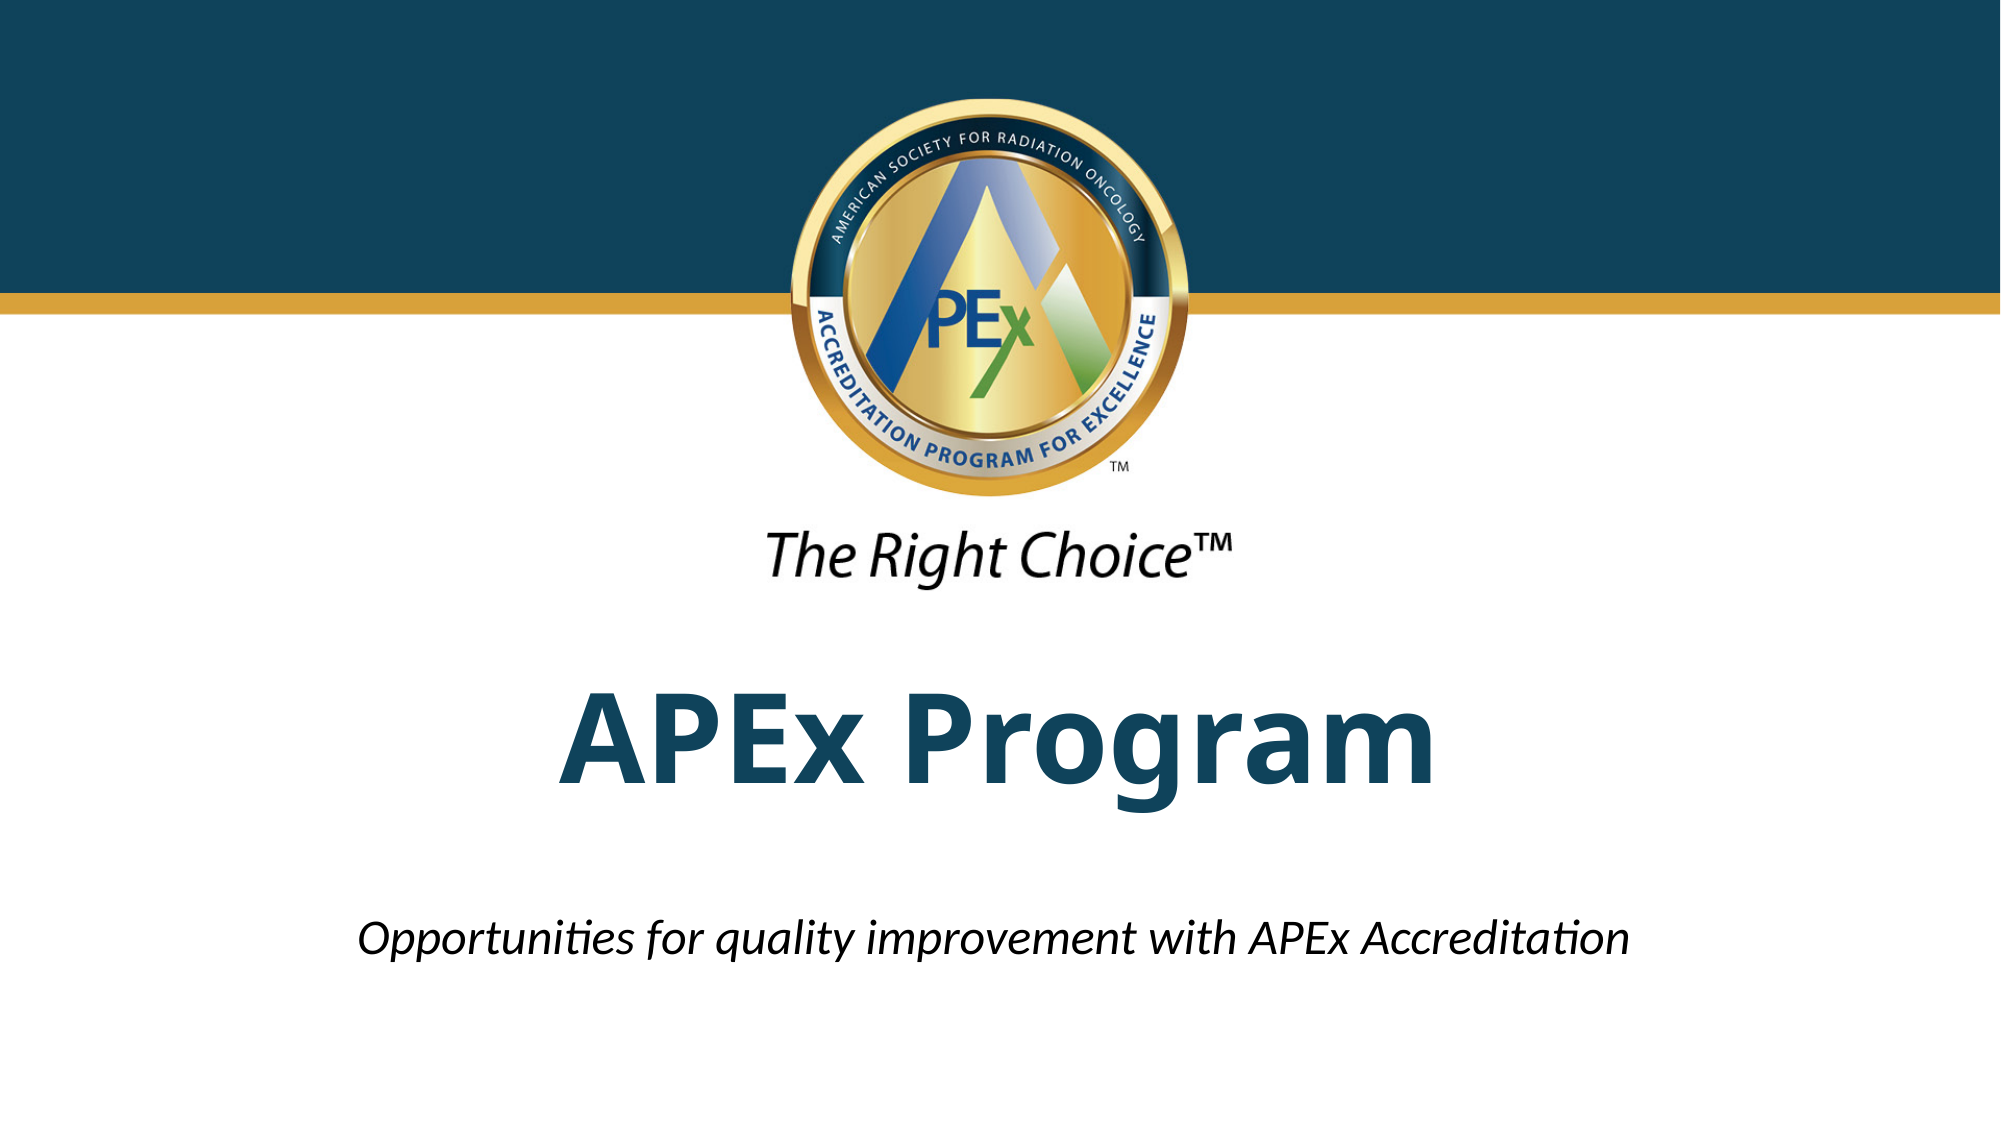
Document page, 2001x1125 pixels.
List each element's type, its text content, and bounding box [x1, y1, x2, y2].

title APEx Program [249, 512, 1750, 819]
subtitle Opportunities for quality improvement with APEx Accreditation [14, 904, 1974, 1068]
picture [0, 0, 2001, 1125]
